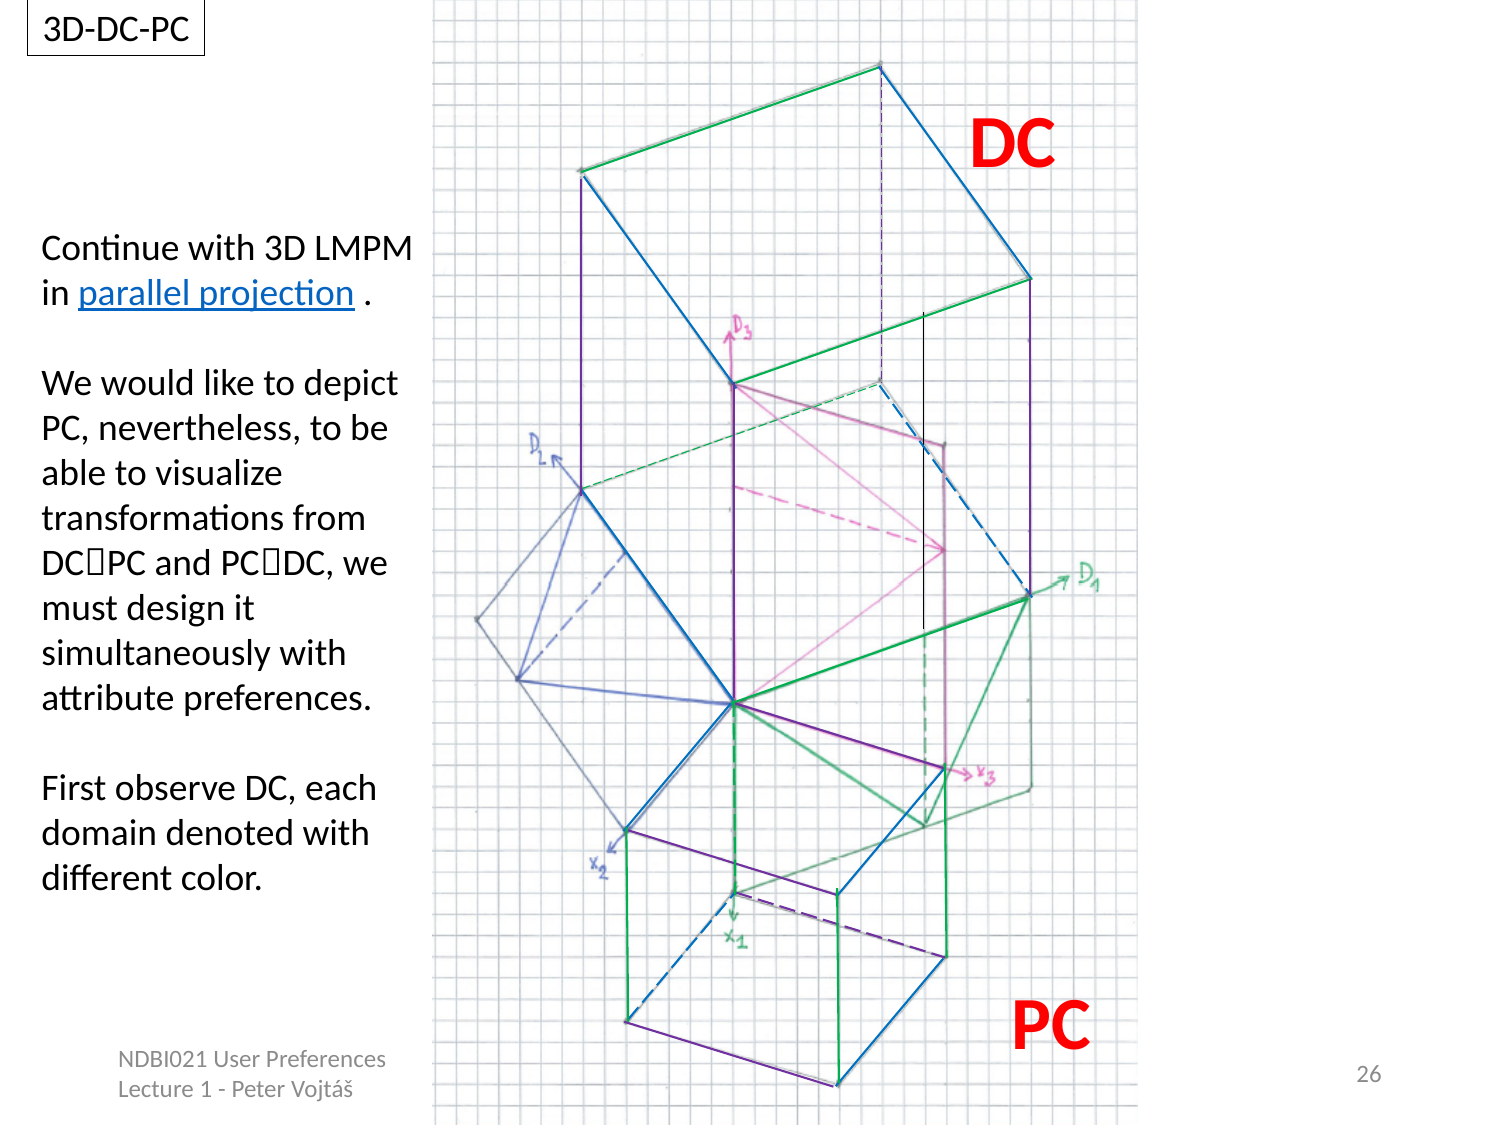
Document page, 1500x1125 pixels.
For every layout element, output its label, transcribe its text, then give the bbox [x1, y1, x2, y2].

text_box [839, 892, 944, 958]
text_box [629, 896, 736, 1020]
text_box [629, 830, 733, 896]
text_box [735, 892, 837, 958]
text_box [580, 66, 1073, 704]
text_box Continue with 3D LMPM in parallel projection . We would like to depict PC, nevertheless, to be able to visualize transformations from DCPC and PCDC, we must design it simultaneously with attribute preferences. First observe DC, each domain denoted with different color. [26, 216, 432, 906]
text_box 3D-DC-PC [27, 0, 205, 56]
slide_number NDBI021 User Preferences Lecture 1 - Peter Vojtáš [103, 1042, 432, 1103]
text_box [623, 703, 731, 832]
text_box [736, 830, 838, 892]
slide_number 26 [1138, 1042, 1397, 1103]
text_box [624, 1021, 834, 1087]
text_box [736, 703, 945, 769]
picture [432, 0, 1138, 1125]
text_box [835, 958, 944, 1087]
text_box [836, 769, 944, 892]
